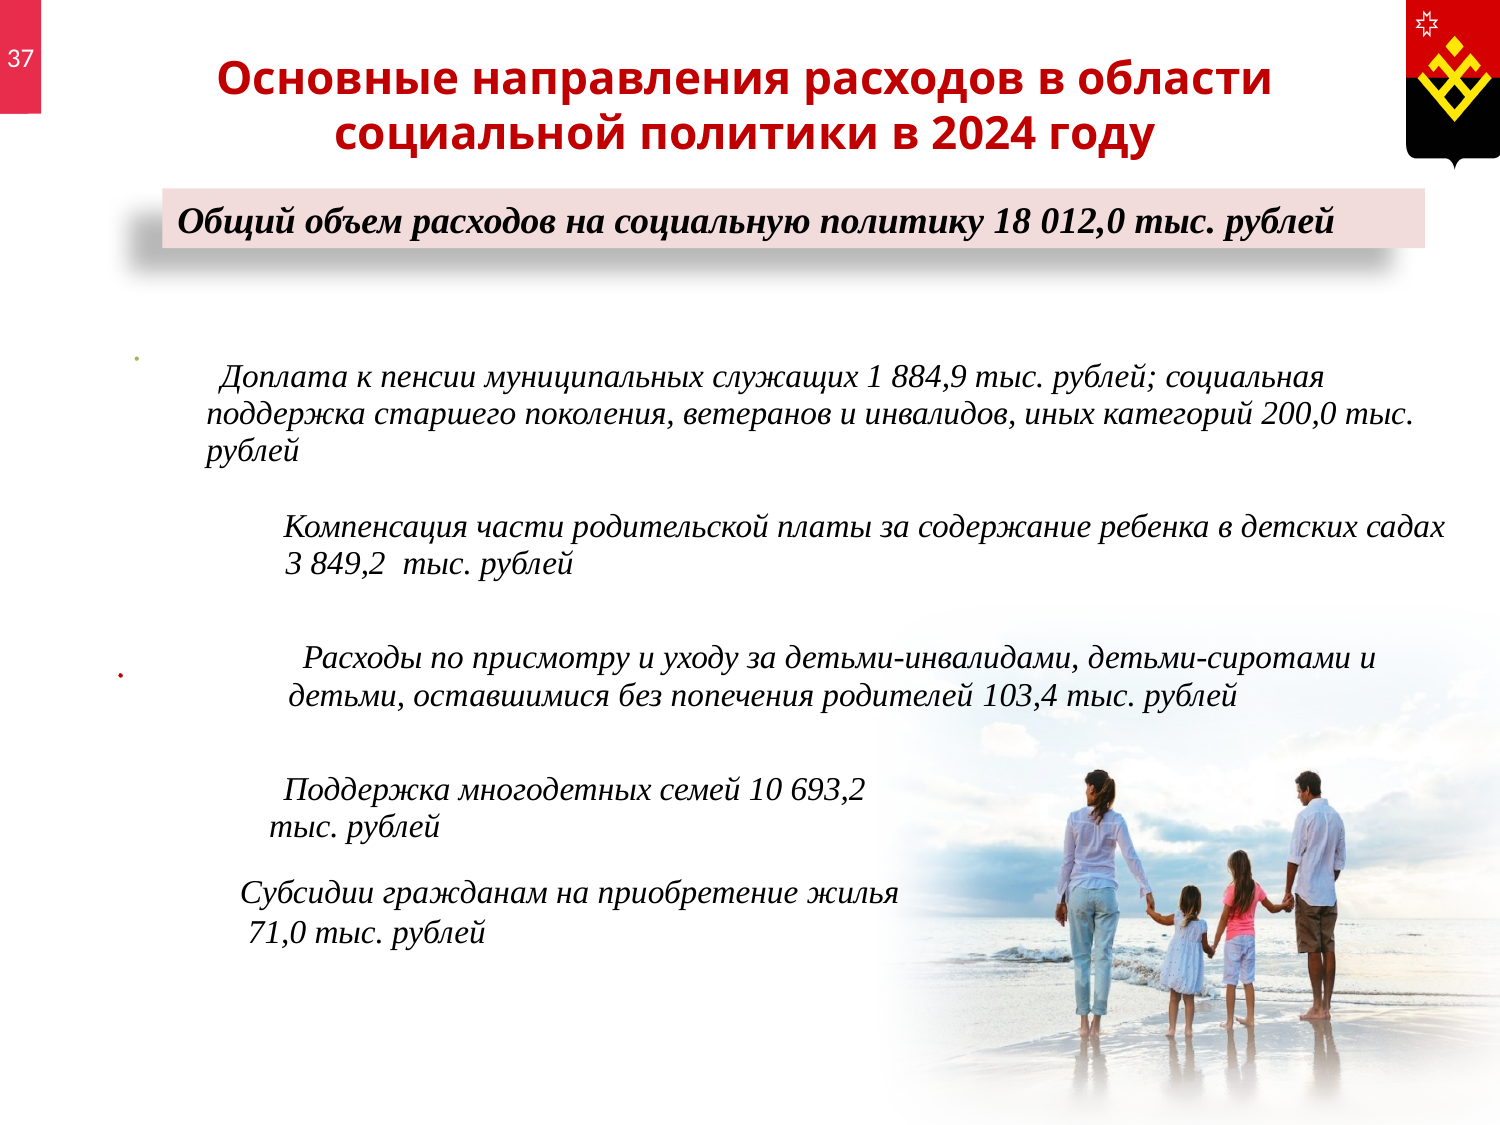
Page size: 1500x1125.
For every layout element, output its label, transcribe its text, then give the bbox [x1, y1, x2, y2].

picture [1406, 0, 1500, 170]
text_box Общий объем расходов на социальную политику 18 012,0 тыс. рублей [162, 188, 1426, 249]
picture [867, 597, 1500, 1125]
text_box 37 [0, 0, 42, 114]
title Основные направления расходов в области социальной политики в 2024 году [63, 37, 1401, 170]
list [115, 287, 1466, 989]
